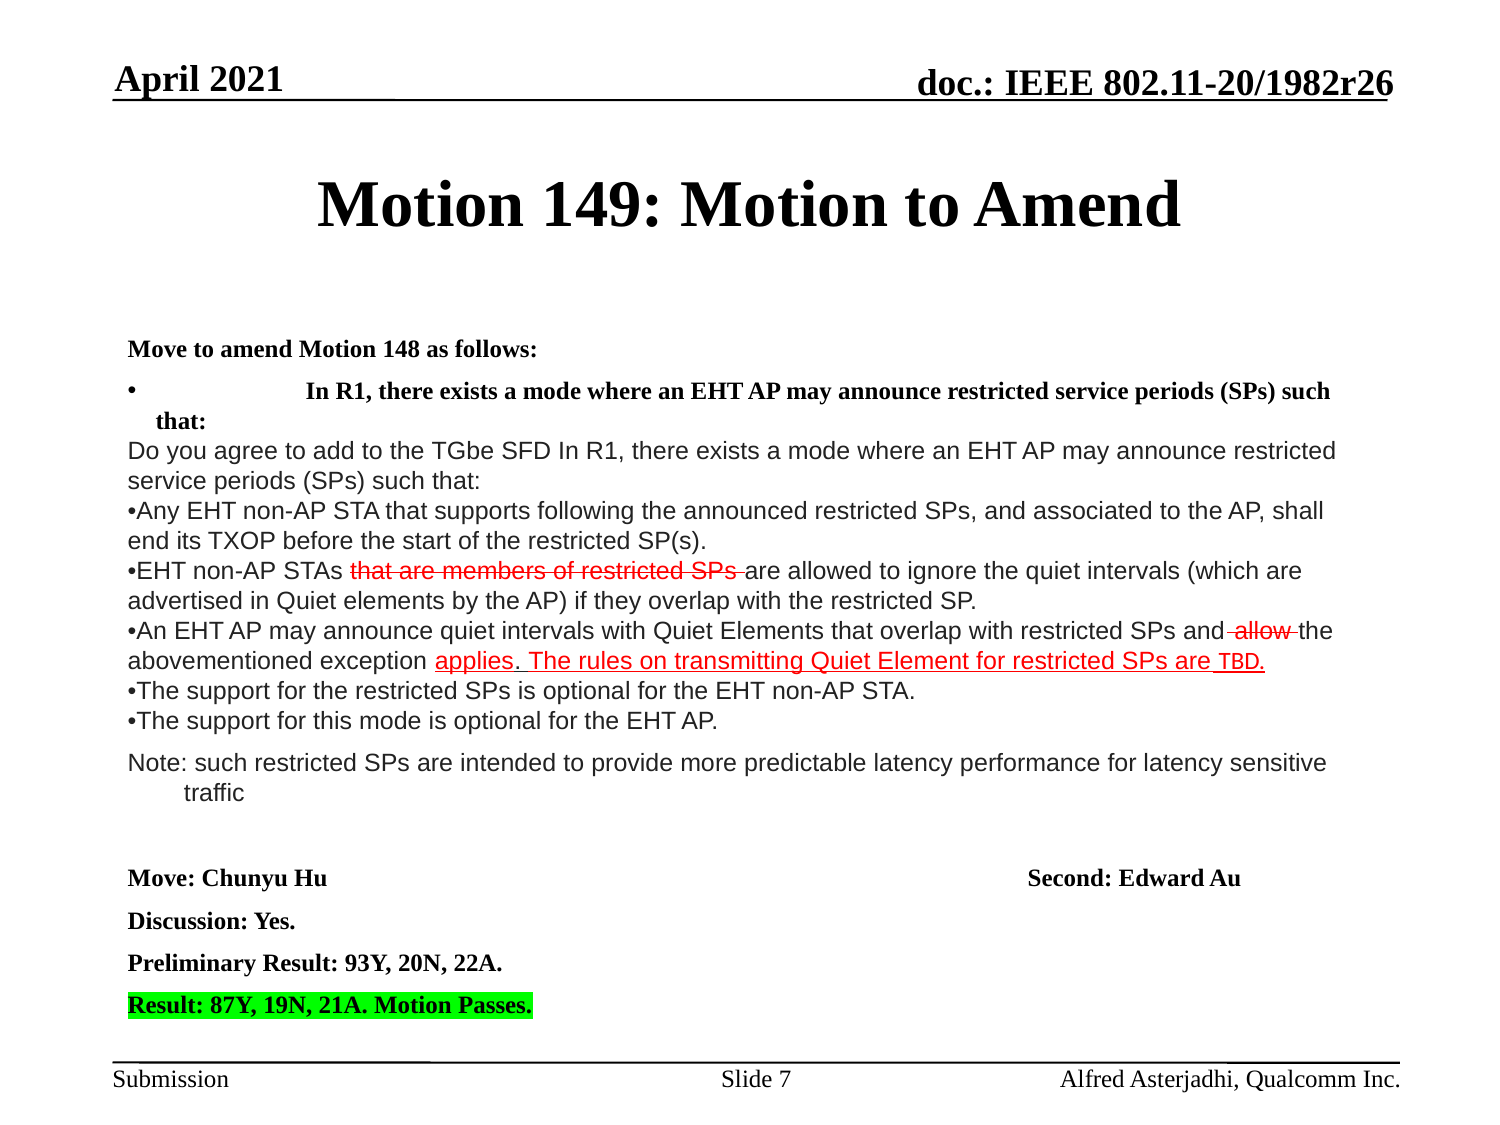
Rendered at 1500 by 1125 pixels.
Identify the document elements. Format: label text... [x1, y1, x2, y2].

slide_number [114, 54, 423, 100]
list Move to amend Motion 148 as follows: In R1, there exists a mode where an EHT AP may announce restricted service periods (SPs) such that: Do you agree to add to the TGbe SFD In R1, there exists a mode where an EHT AP may announce restricted service periods (SPs) such that: •Any EHT non-AP STA that supports following the announced restricted SPs, and associated to the AP, shall end its TXOP before the start of the restricted SP(s). •EHT non-AP STAs that are members of restricted SPs are allowed to ignore the quiet intervals (which are advertised in Quiet elements by the AP) if they overlap with the restricted SP. •An EHT AP may announce quiet intervals with Quiet Elements that overlap with restricted SPs and allow the abovementioned exception applies. The rules on transmitting Quiet Element for restricted SPs are TBD. •The support for the restricted SPs is optional for the EHT non-AP STA. •The support for this mode is optional for the EHT AP. Note: such restricted SPs are intended to provide more predictable latency performance for latency sensitive traffic Move: Chunyu Hu Second: Edward Au Discussion: Yes. Preliminary Result: 93Y, 20N, 22A. Result: 87Y, 19N, 21A. Motion Passes. [112, 324, 1388, 1000]
title Motion 149: Motion to Amend [112, 112, 1388, 288]
slide_number Slide 7 [712, 1061, 800, 1123]
footer Alfred Asterjadhi, Qualcomm Inc. [878, 1061, 1402, 1093]
